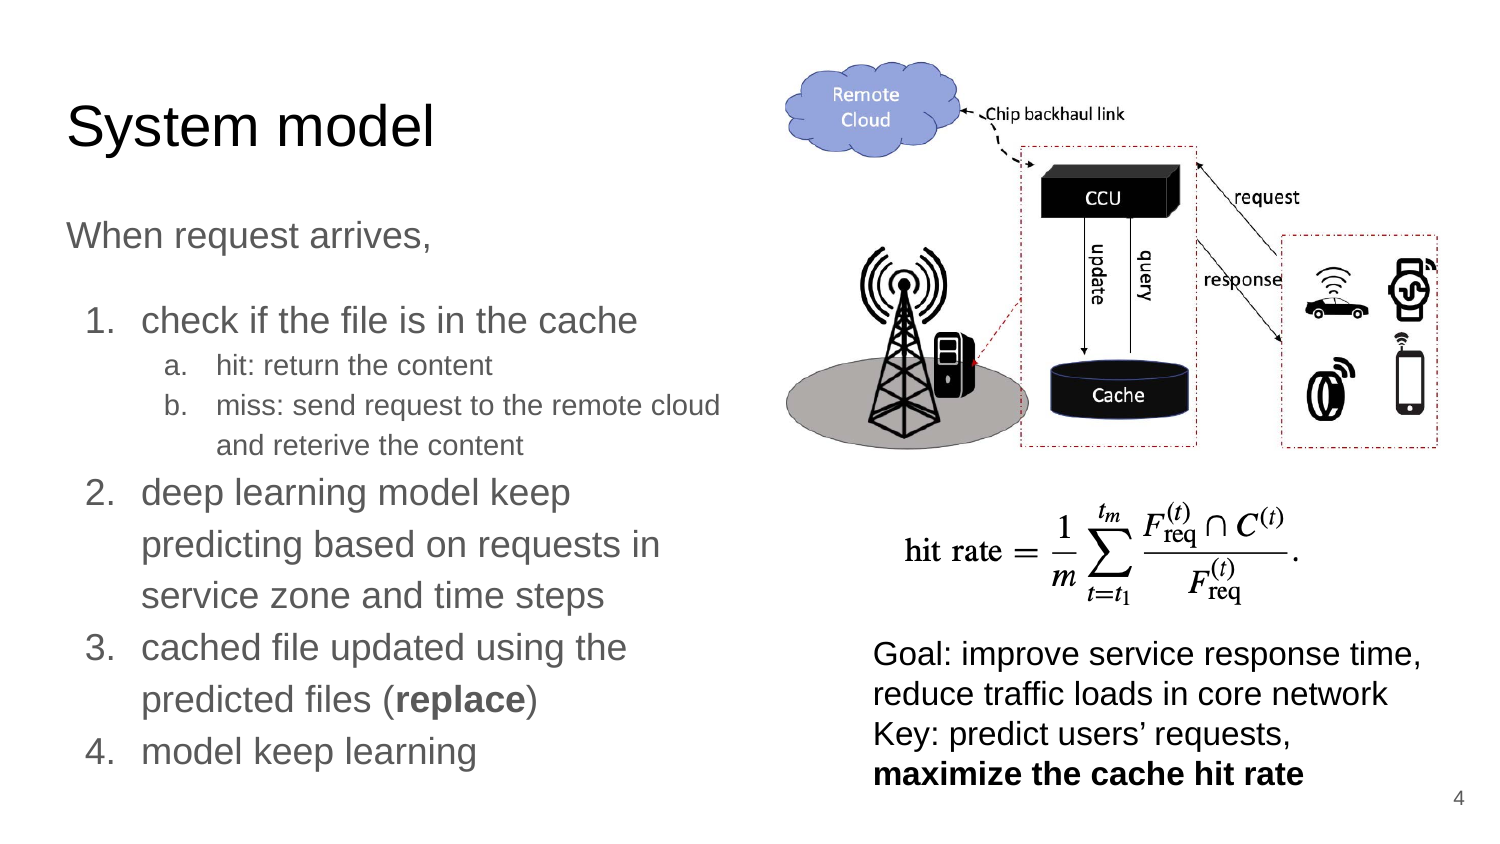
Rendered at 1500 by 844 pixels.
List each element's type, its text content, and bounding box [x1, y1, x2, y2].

list When request arrives, check if the file is in the cache hit: return the content miss: send request to the remote cloud and reterive the content deep learning model keep predicting based on requests in service zone and time steps cached file updated using the predicted files (replace) model keep learning [51, 189, 750, 750]
picture [873, 494, 1349, 618]
title System model [51, 72, 730, 167]
picture [735, 25, 1500, 477]
text_box Goal: improve service response time, reduce traffic loads in core network Key: predict users’ requests, maximize the cache hit rate [858, 617, 1449, 844]
slide_number ‹#› [1449, 764, 1480, 830]
